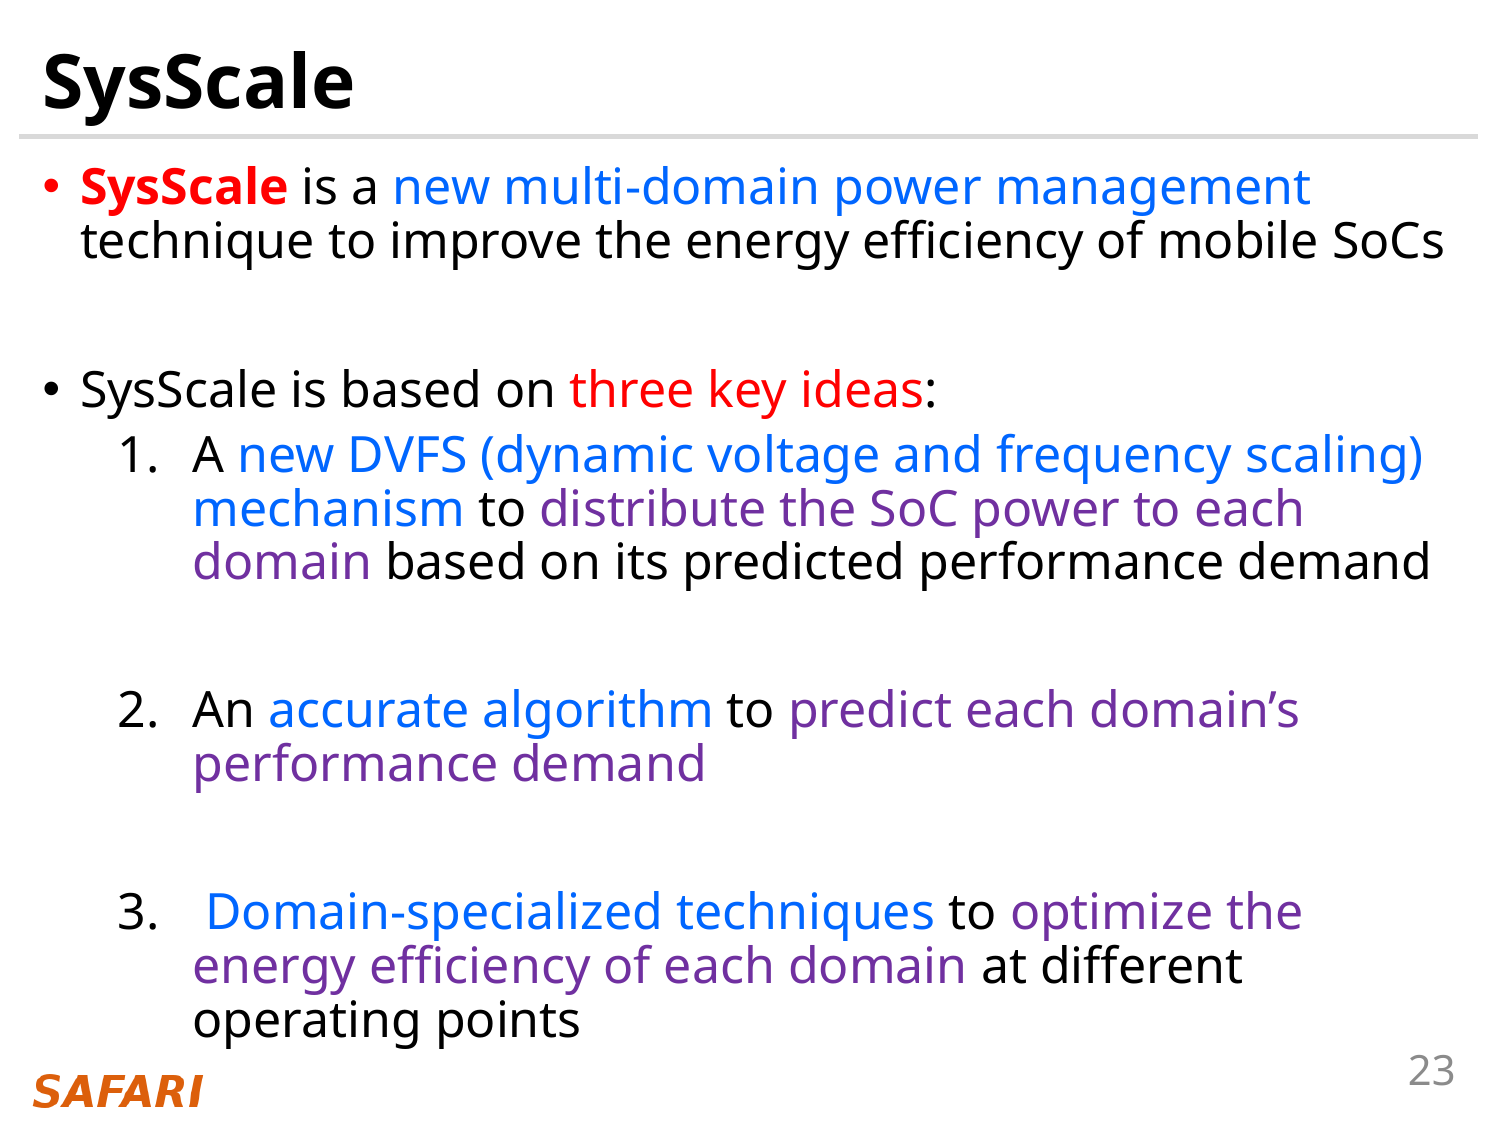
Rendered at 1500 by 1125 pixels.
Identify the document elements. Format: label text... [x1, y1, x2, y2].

list SysScale is a new multi-domain power management technique to improve the energy efficiency of mobile SoCs SysScale is based on three key ideas: A new DVFS (dynamic voltage and frequency scaling) mechanism to distribute the SoC power to each domain based on its predicted performance demand An accurate algorithm to predict each domain’s performance demand Domain-specialized techniques to optimize the energy efficiency of each domain at different operating points [27, 153, 1479, 1034]
title SysScale [27, 21, 1487, 122]
picture [31, 1065, 209, 1118]
